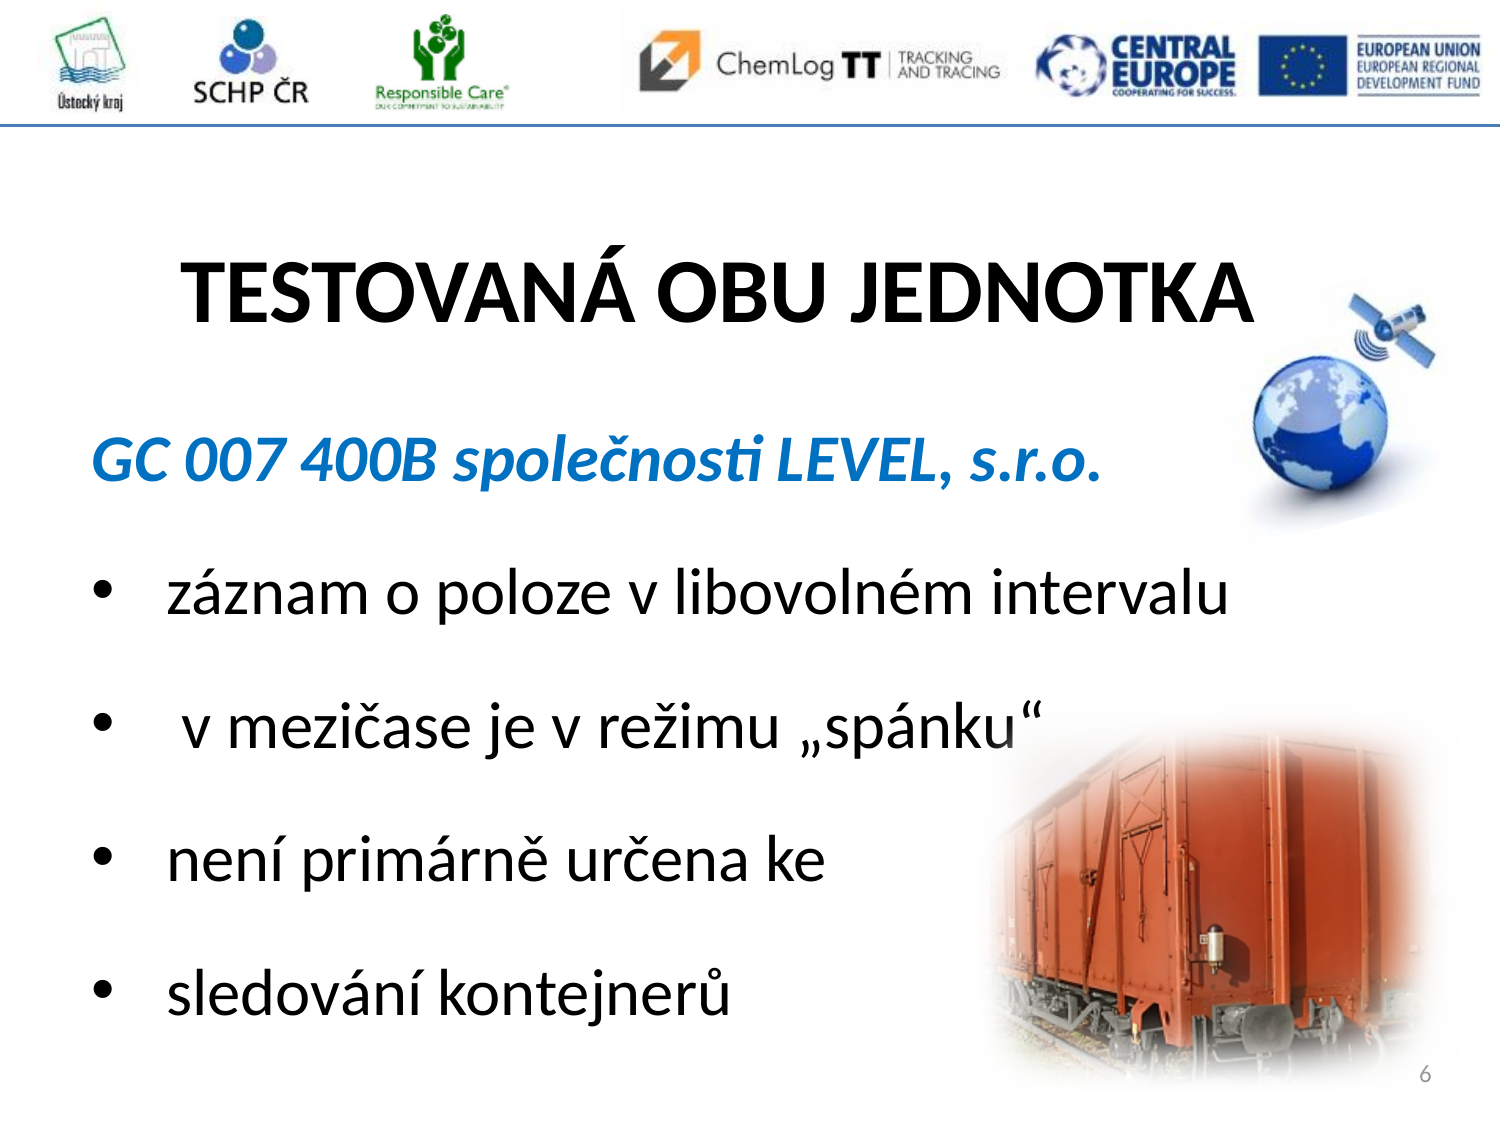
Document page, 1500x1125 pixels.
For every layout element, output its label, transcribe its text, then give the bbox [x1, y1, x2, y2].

picture [193, 16, 309, 110]
picture [1192, 256, 1499, 550]
picture [36, 0, 143, 125]
picture [619, 4, 1498, 119]
text_box GC 007 400B společnosti LEVEL, s.r.o. záznam o poloze v libovolném intervalu v mezičase je v režimu „spánku“ není primárně určena ke sledování kontejnerů [76, 380, 1427, 1110]
text_box TESTOVANÁ OBU JEDNOTKA [53, 192, 1403, 380]
picture [369, 14, 515, 111]
picture [974, 701, 1465, 1095]
